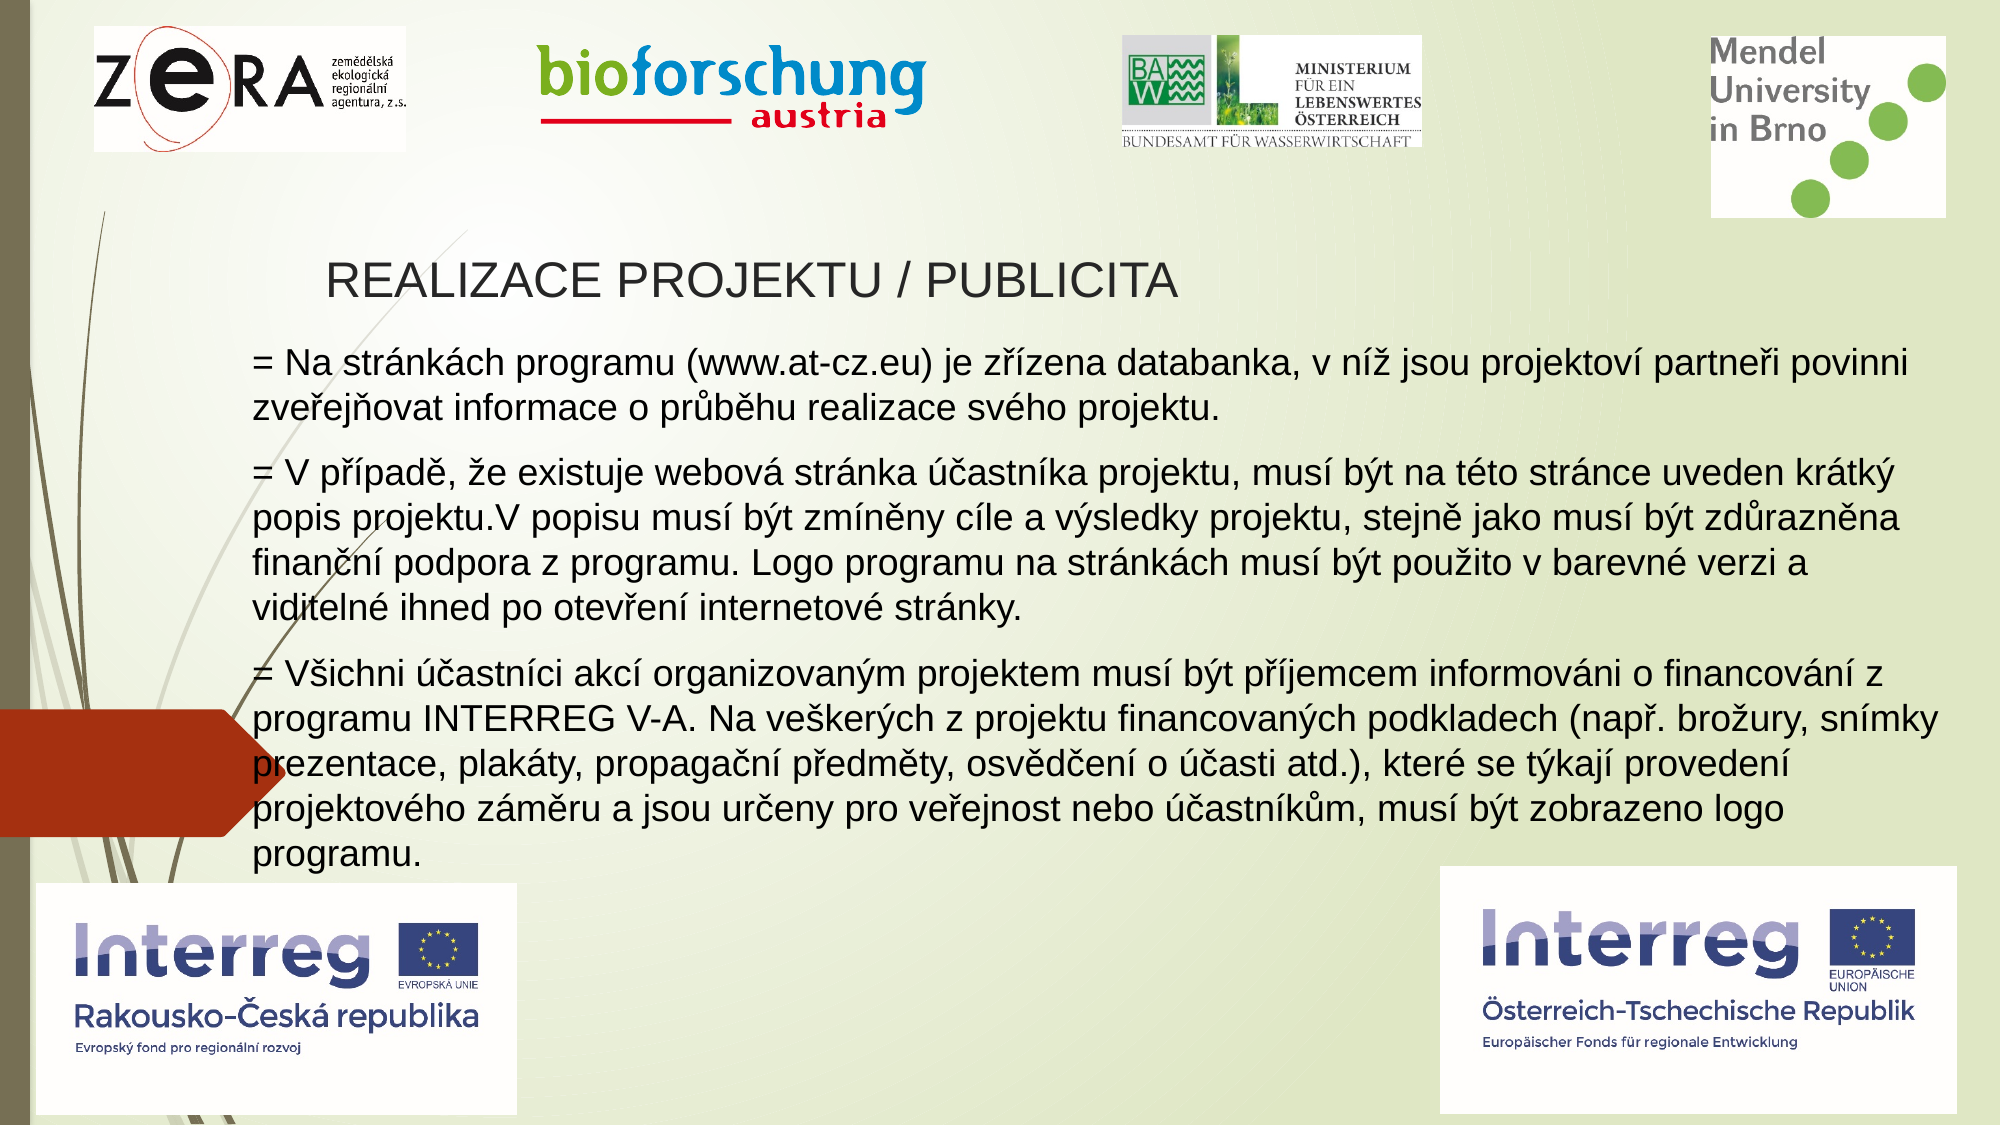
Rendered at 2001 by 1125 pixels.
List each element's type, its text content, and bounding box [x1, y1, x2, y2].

picture [1440, 866, 1957, 1114]
picture [35, 883, 517, 1115]
picture [1122, 35, 1422, 147]
picture [1711, 36, 1946, 219]
subtitle = Na stránkách programu (www.at-cz.eu) je zřízena databanka, v níž jsou projektoví partneři povinni zveřejňovat informace o průběhu realizace svého projektu. = V případě, že existuje webová stránka účastníka projektu, musí být na této stránce uveden krátký popis projektu.V popisu musí být zmíněny cíle a výsledky projektu, stejně jako musí být zdůrazněna finanční podpora z programu. Logo programu na stránkách musí být použito v barevné verzi a viditelné ihned po otevření internetové stránky. = Všichni účastníci akcí organizovaným projektem musí být příjemcem informováni o financování z programu INTERREG V-A. Na veškerých z projektu financovaných podkladech (např. brožury, snímky prezentace, plakáty, propagační předměty, osvědčení o účasti atd.), které se týkají provedení projektového záměru a jsou určeny pro veřejnost nebo účastníkům, musí být zobrazeno logo programu. [236, 329, 1957, 924]
title REALIZACE PROJEKTU / PUBLICITA [310, 181, 1774, 329]
picture [536, 45, 928, 128]
picture [94, 26, 406, 153]
